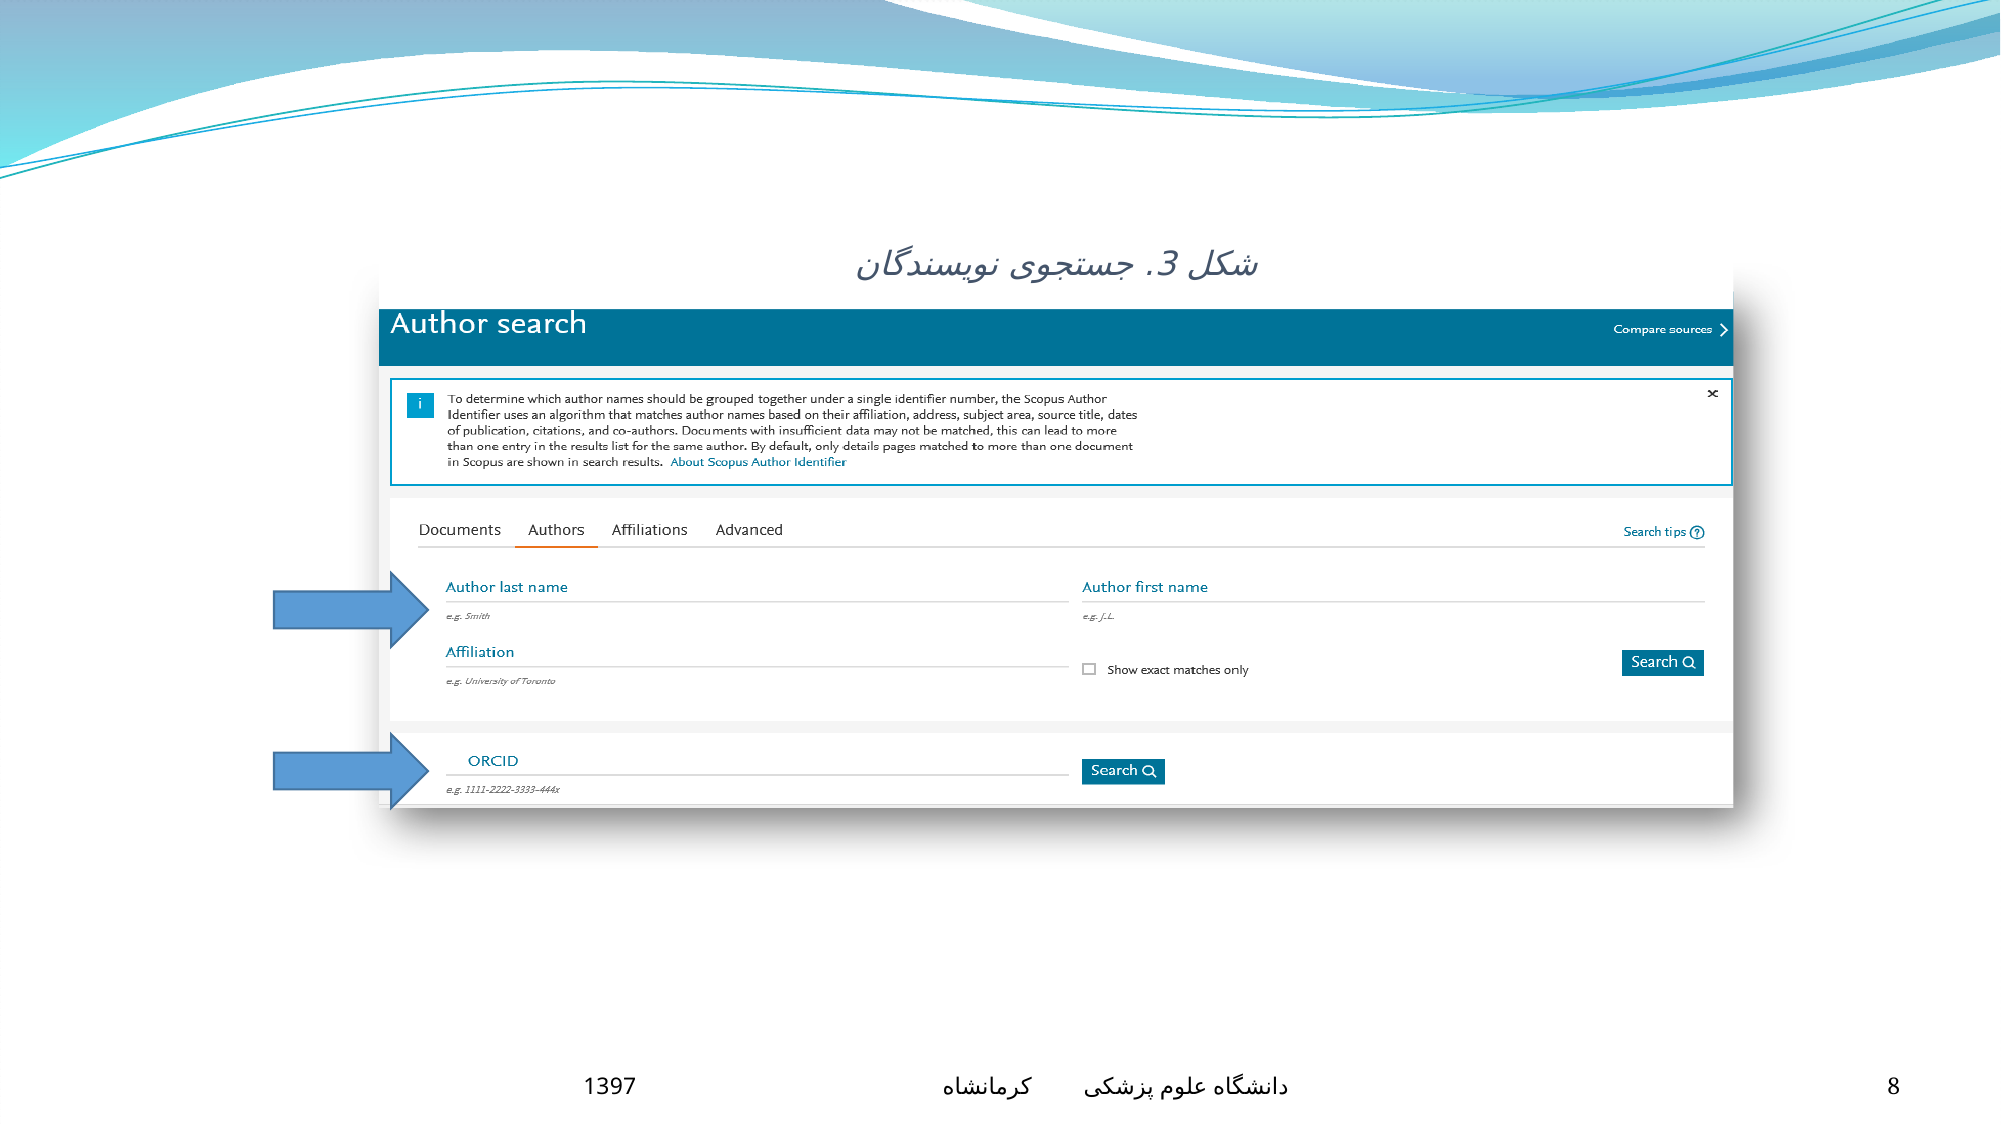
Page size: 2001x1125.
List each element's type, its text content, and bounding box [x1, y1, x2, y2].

footer دانشگاه علوم پزشکی کرمانشاه 1397 [583, 1042, 1317, 1103]
slide_number 8 [1733, 1042, 1900, 1103]
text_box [274, 241, 1734, 808]
